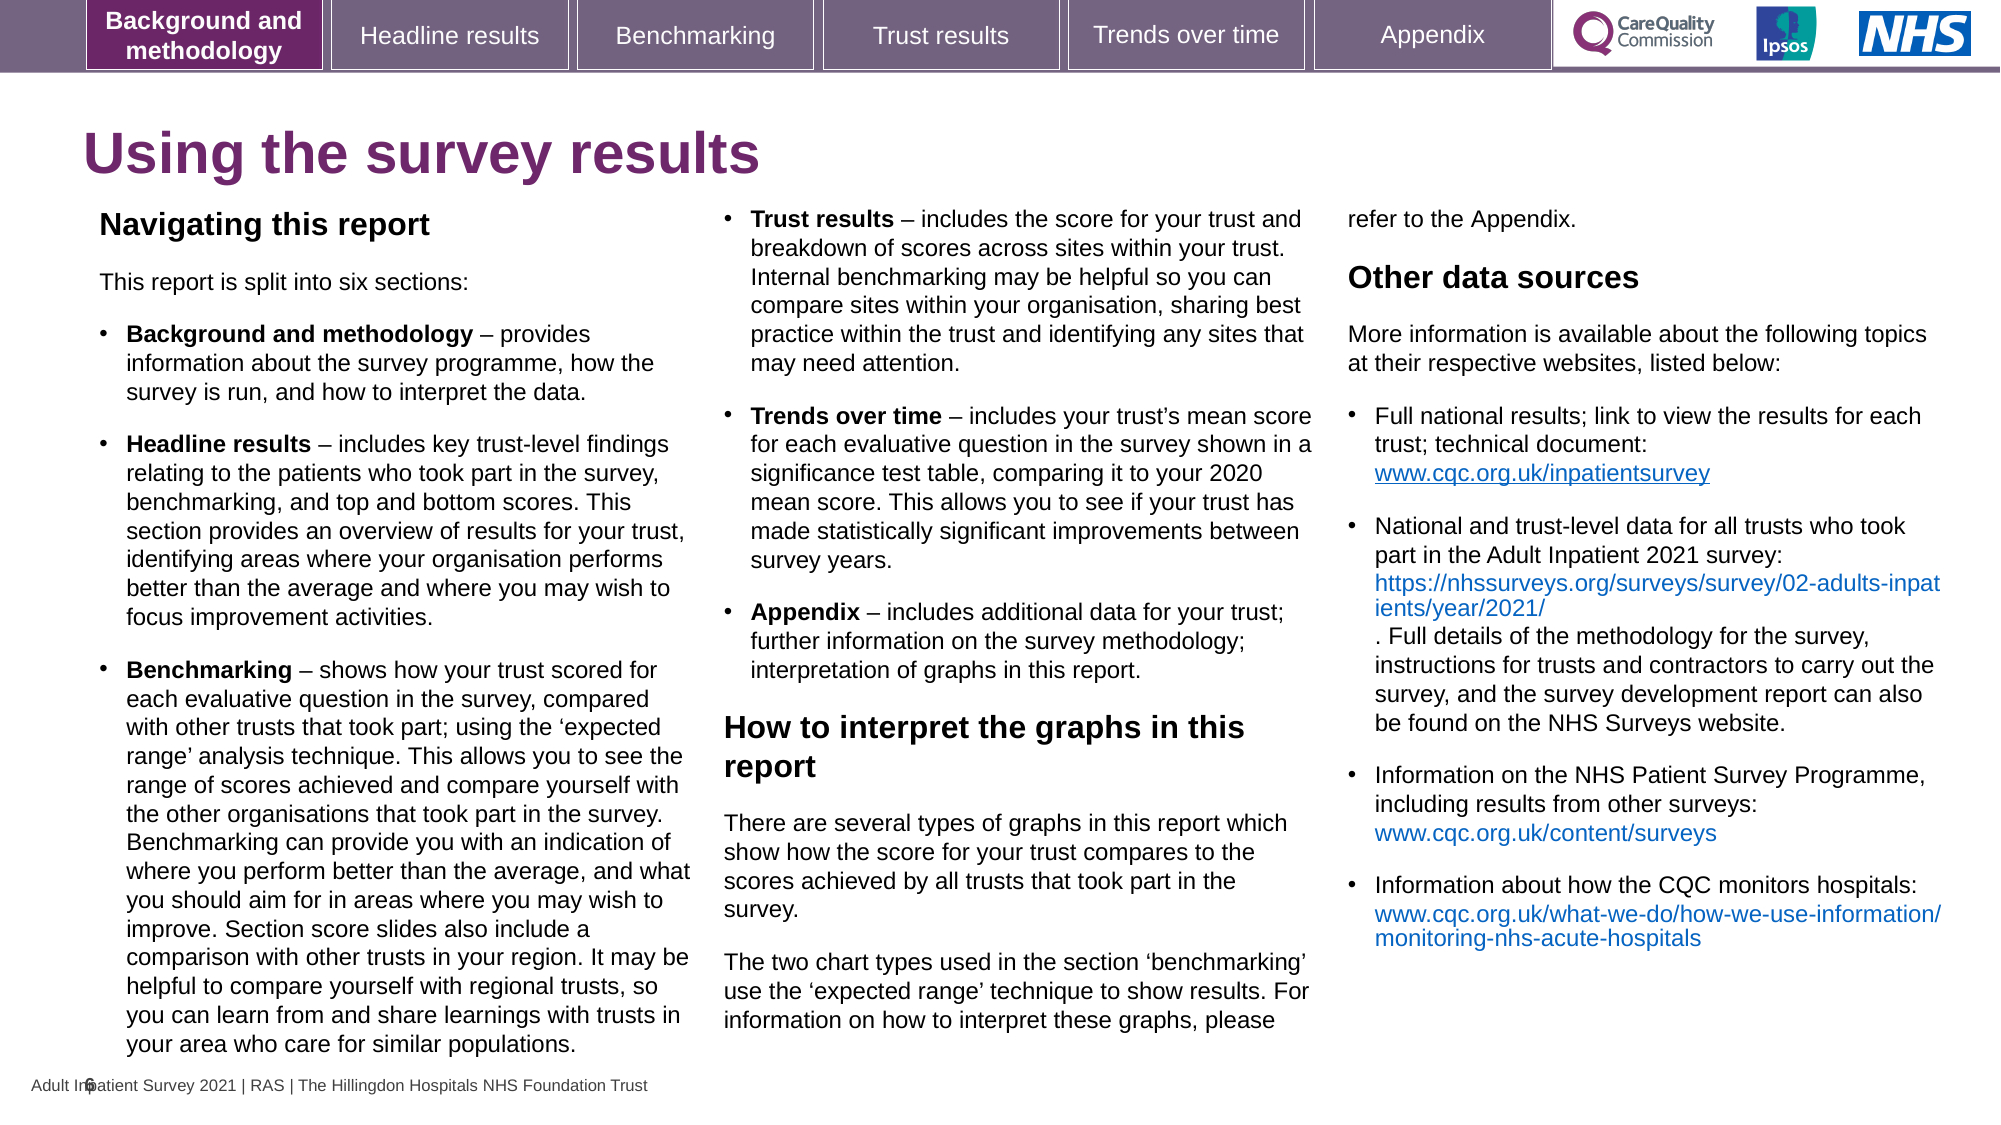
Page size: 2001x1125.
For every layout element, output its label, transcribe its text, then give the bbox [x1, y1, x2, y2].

title Using the survey results [68, 100, 1942, 209]
text_box 6 [84, 1066, 122, 1125]
text_box Navigating this report This report is split into six sections: Background and methodology – provides information about the survey programme, how the survey is run, and how to interpret the data. Headline results – includes key trust-level findings relating to the patients who took part in the survey, benchmarking, and top and bottom scores. This section provides an overview of results for your trust, identifying areas where your organisation performs better than the average and where you may wish to focus improvement activities. Benchmarking – shows how your trust scored for each evaluative question in the survey, compared with other trusts that took part; using the ‘expected range’ analysis technique. This allows you to see the range of scores achieved and compare yourself with the other organisations that took part in the survey. Benchmarking can provide you with an indication of where you perform better than the average, and what you should aim for in areas where you may wish to improve. Section score slides also include a comparison with other trusts in your region. It may be helpful to compare yourself with regional trusts, so you can learn from and share learnings with trusts in your area who care for similar populations. Trust results – includes the score for your trust and breakdown of scores across sites within your trust. Internal benchmarking may be helpful so you can compare sites within your organisation, sharing best practice within the trust and identifying any sites that may need attention. Trends over time – includes your trust’s mean score for each evaluative question in the survey shown in a significance test table, comparing it to your 2020 mean score. This allows you to see if your trust has made statistically significant improvements between survey years. Appendix – includes additional data for your trust; further information on the survey methodology; interpretation of graphs in this report. How to interpret the graphs in this report There are several types of graphs in this report which show how the score for your trust compares to the scores achieved by all trusts that took part in the survey. The two chart types used in the section ‘benchmarking’ use the ‘expected range’ technique to show results. For information on how to interpret these graphs, please refer to the Appendix. Other data sources More information is available about the following topics at their respective websites, listed below: Full national results; link to view the results for each trust; technical document: www.cqc.org.uk/inpatientsurvey National and trust-level data for all trusts who took part in the Adult Inpatient 2021 survey: https://nhssurveys.org/surveys/survey/02-adults-inpatients/year/2021/. Full details of the methodology for the survey, instructions for trusts and contractors to carry out the survey, and the survey development report can also be found on the NHS Surveys website. Information on the NHS Patient Survey Programme, including results from other surveys: www.cqc.org.uk/content/surveys Information about how the CQC monitors hospitals: www.cqc.org.uk/what-we-do/how-we-use-information/monitoring-nhs-acute-hospitals [84, 196, 1958, 1066]
picture [1859, 11, 1971, 56]
picture [1756, 6, 1817, 61]
picture [1573, 11, 1715, 56]
